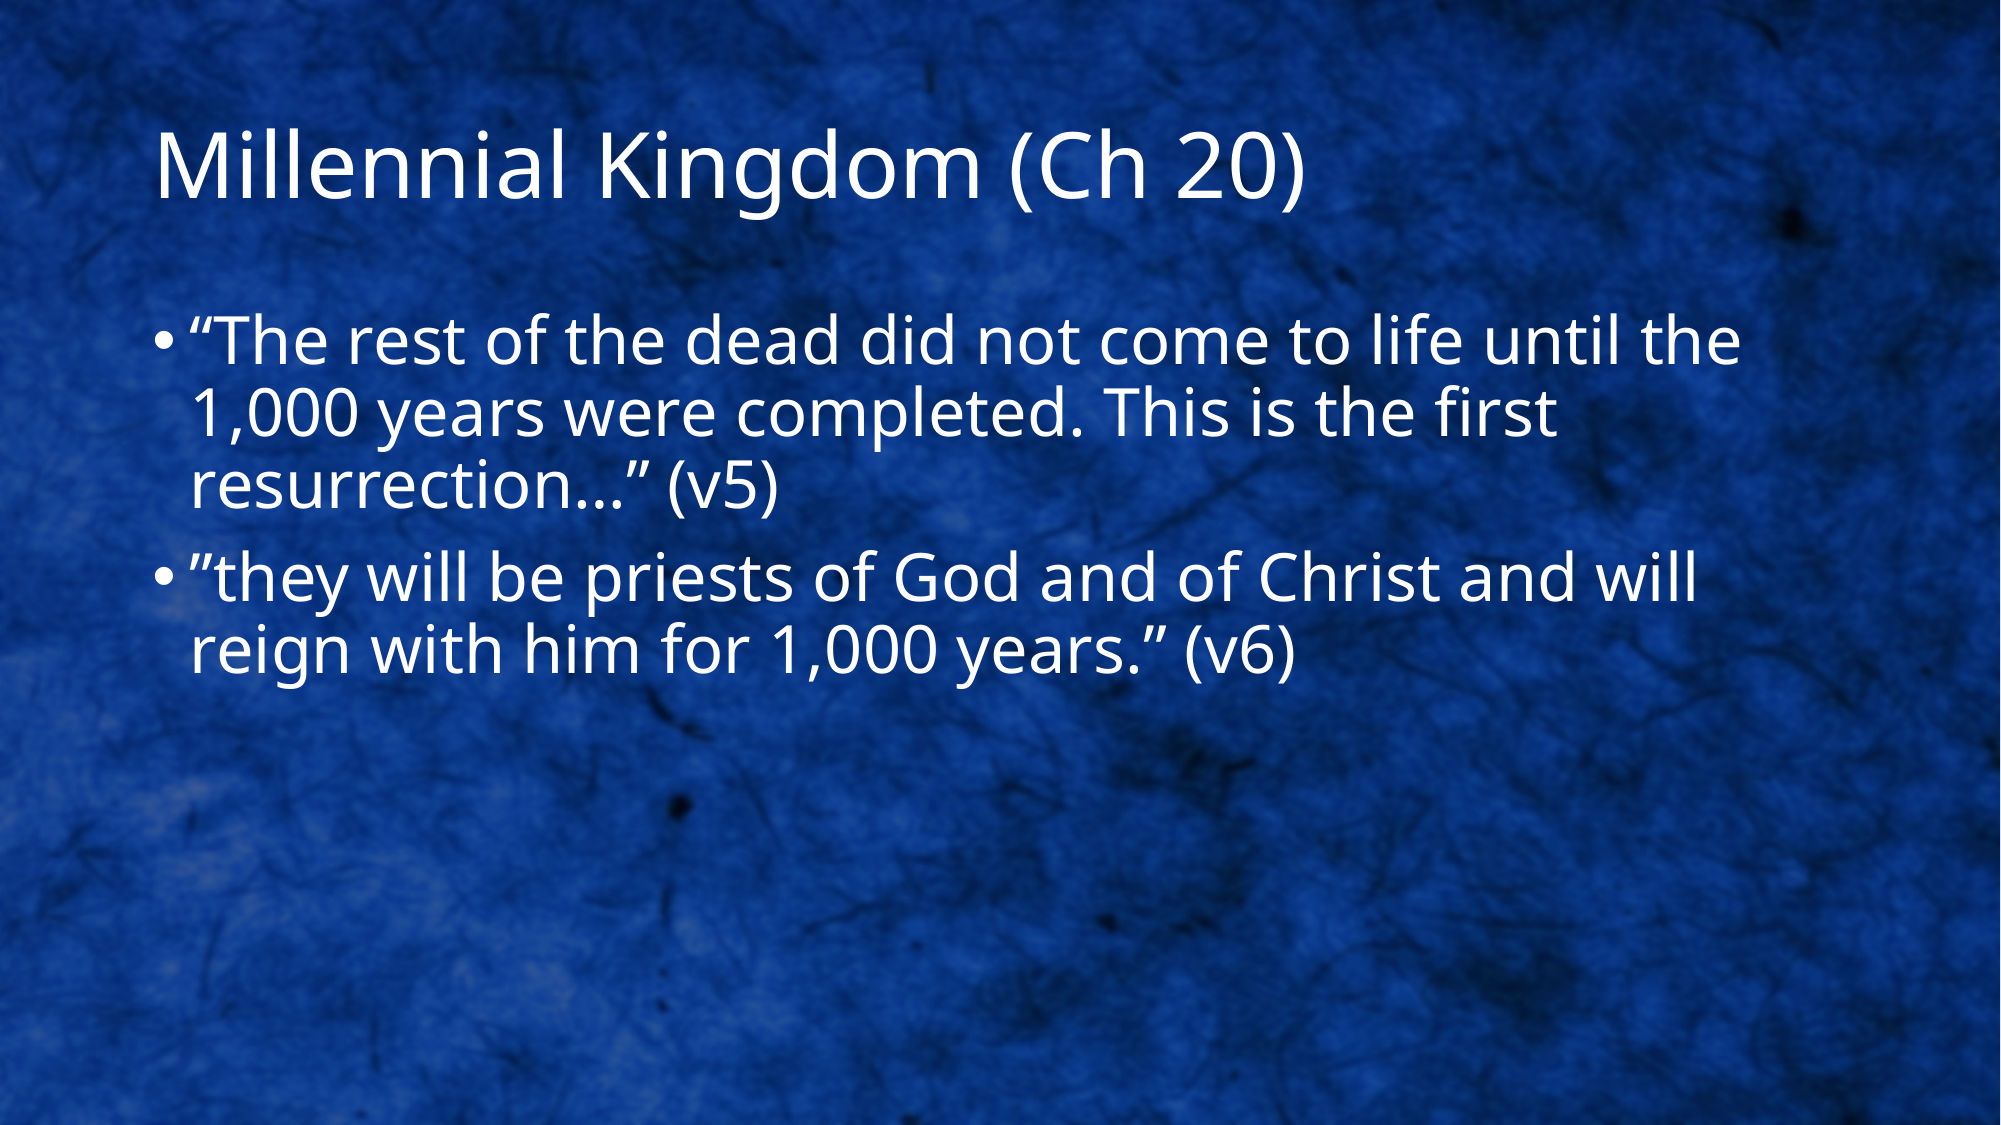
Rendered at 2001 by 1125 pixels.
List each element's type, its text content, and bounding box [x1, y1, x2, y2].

list “The rest of the dead did not come to life until the 1,000 years were completed. This is the first resurrection…” (v5) ”they will be priests of God and of Christ and will reign with him for 1,000 years.” (v6) [137, 299, 1863, 1014]
picture [0, 0, 2001, 1125]
title Millennial Kingdom (Ch 20) [137, 59, 1863, 278]
